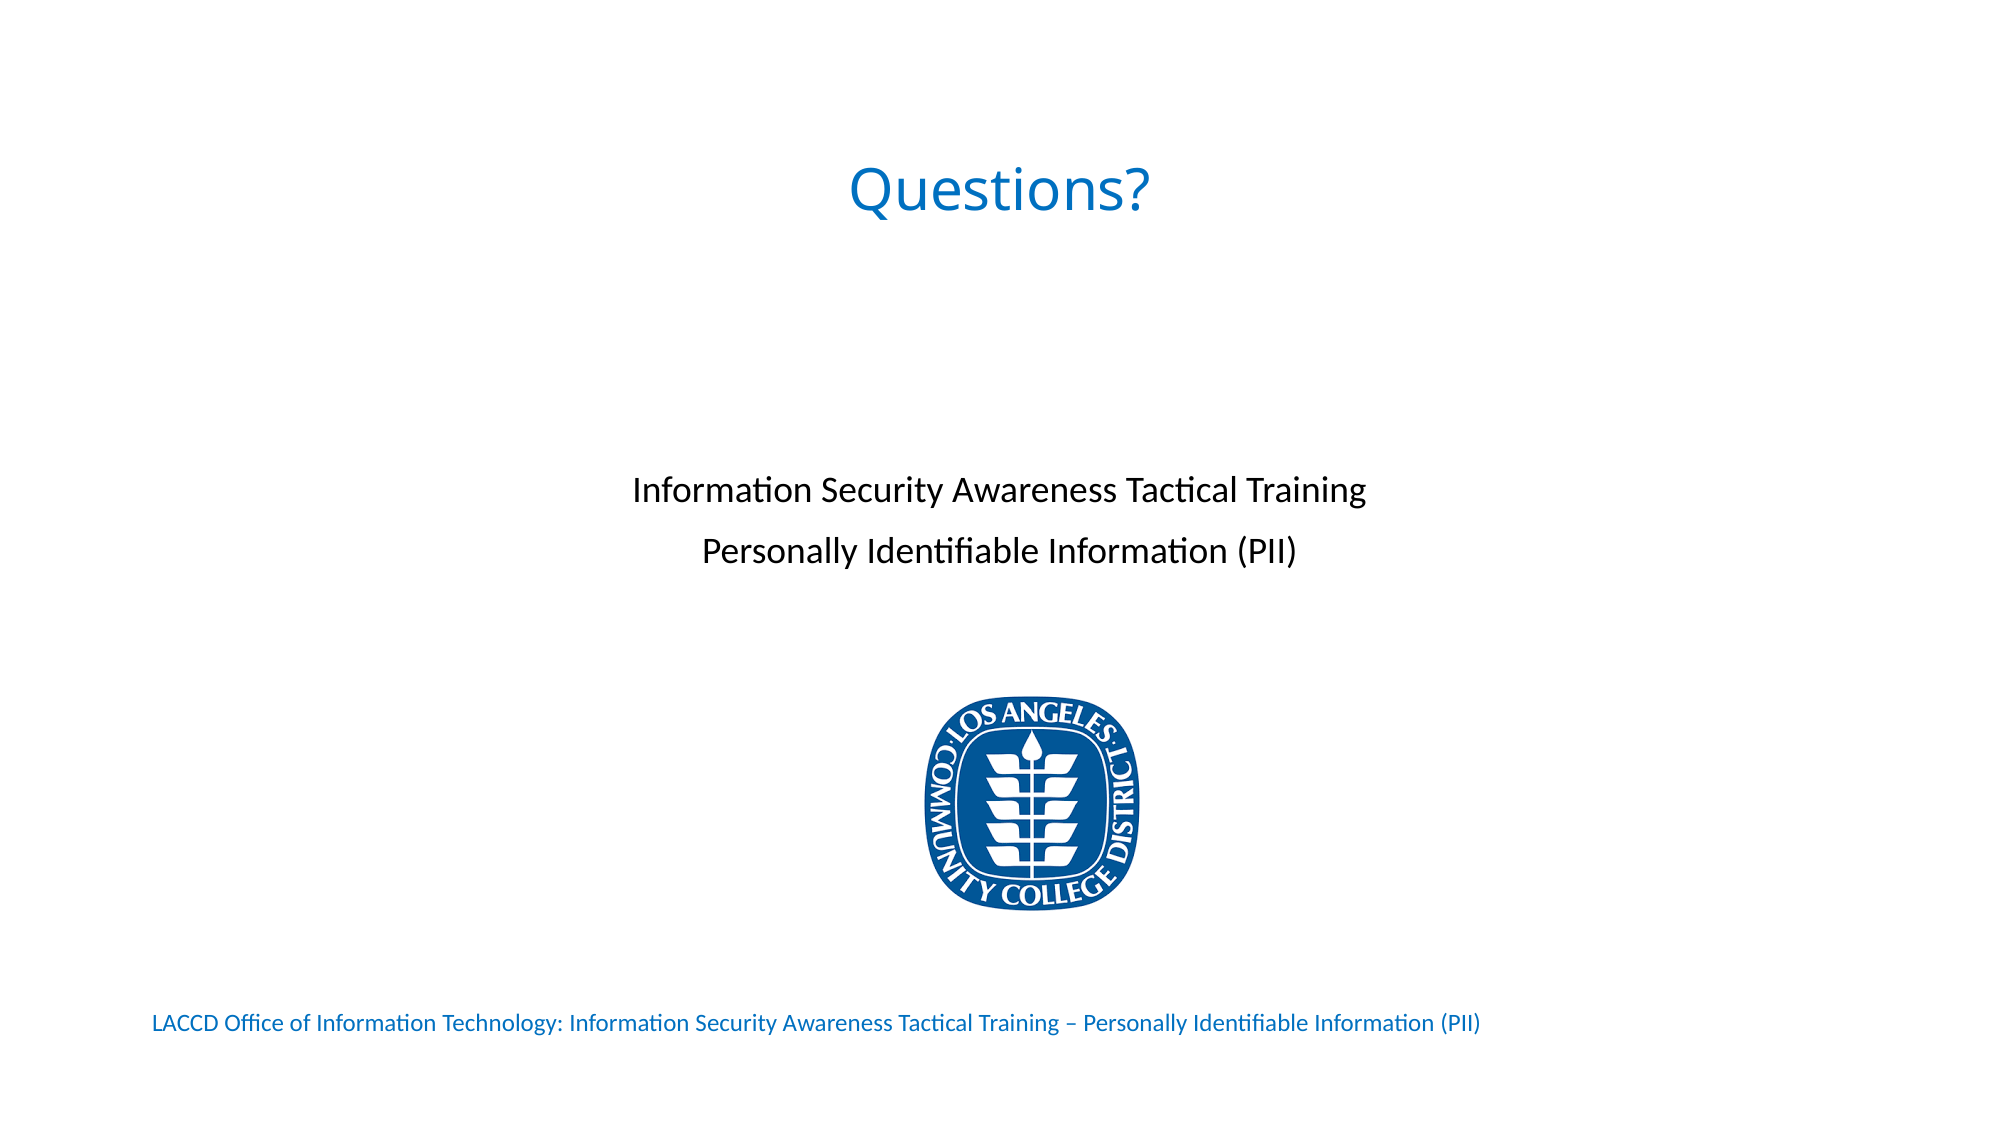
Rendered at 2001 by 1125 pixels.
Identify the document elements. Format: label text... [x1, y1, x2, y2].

picture [920, 691, 1143, 915]
title Questions? [249, 61, 1750, 396]
subtitle Information Security Awareness Tactical Training Personally Identifiable Information (PII) [249, 462, 1750, 707]
